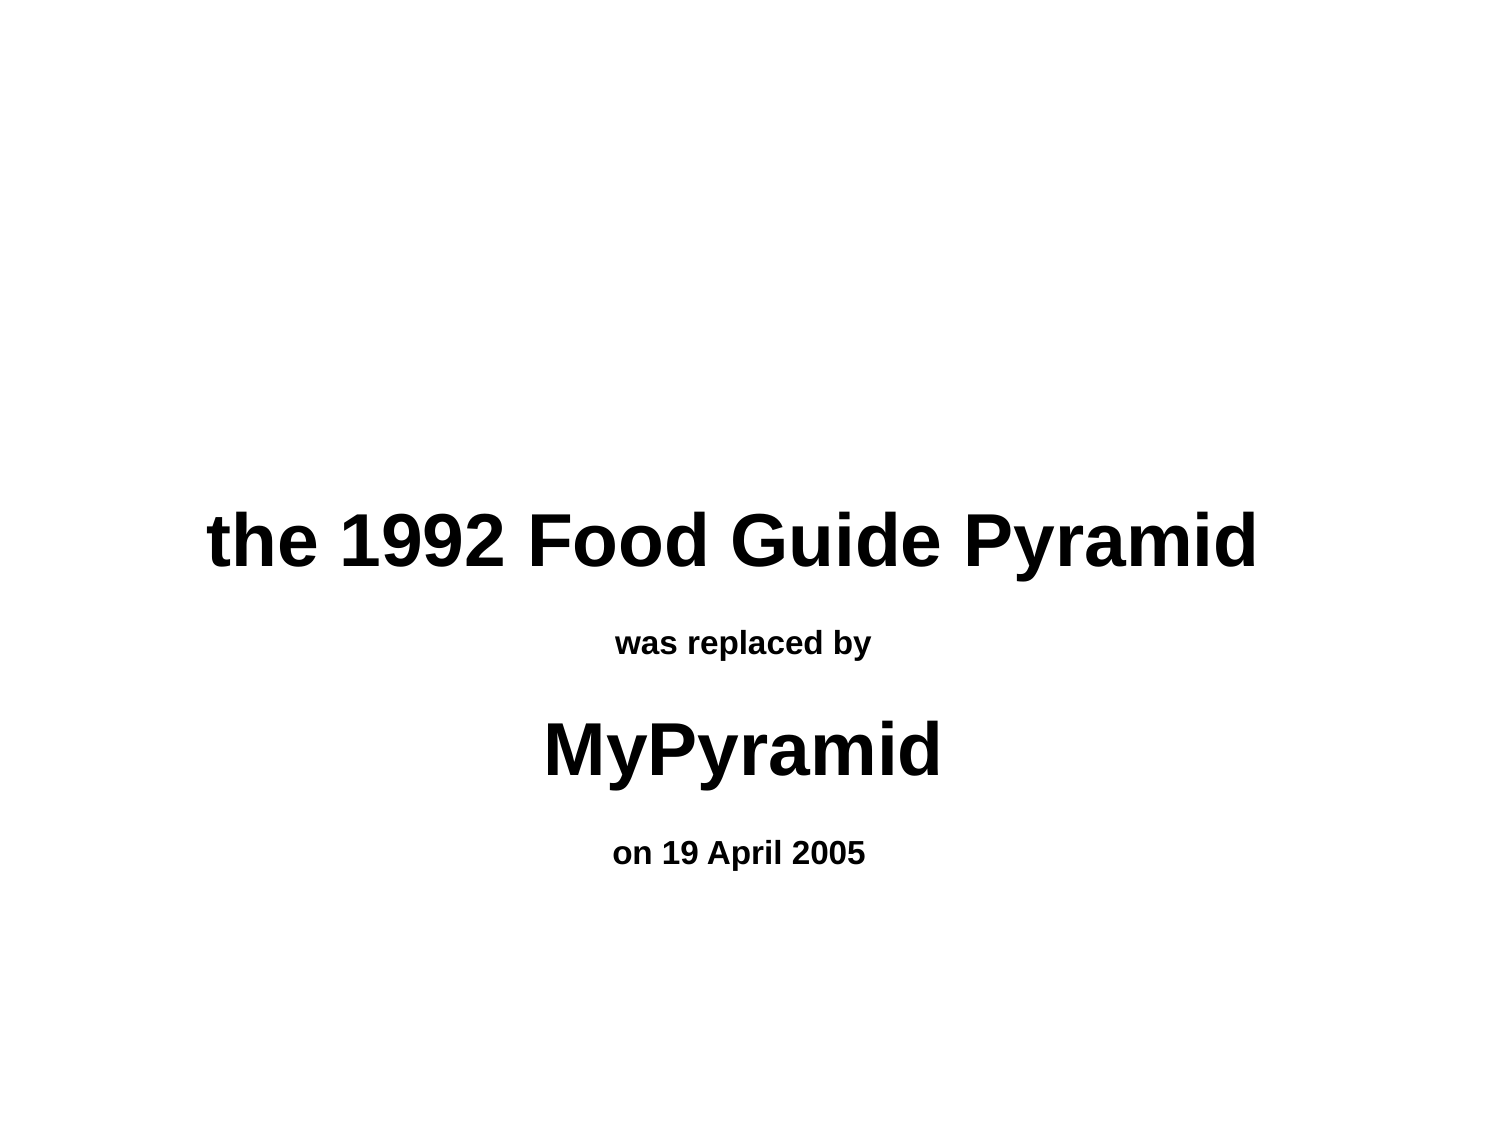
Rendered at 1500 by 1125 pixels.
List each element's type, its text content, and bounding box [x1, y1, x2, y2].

text_box the 1992 Food Guide Pyramid was replaced by MyPyramid on 19 April 2005 [137, 483, 1350, 879]
